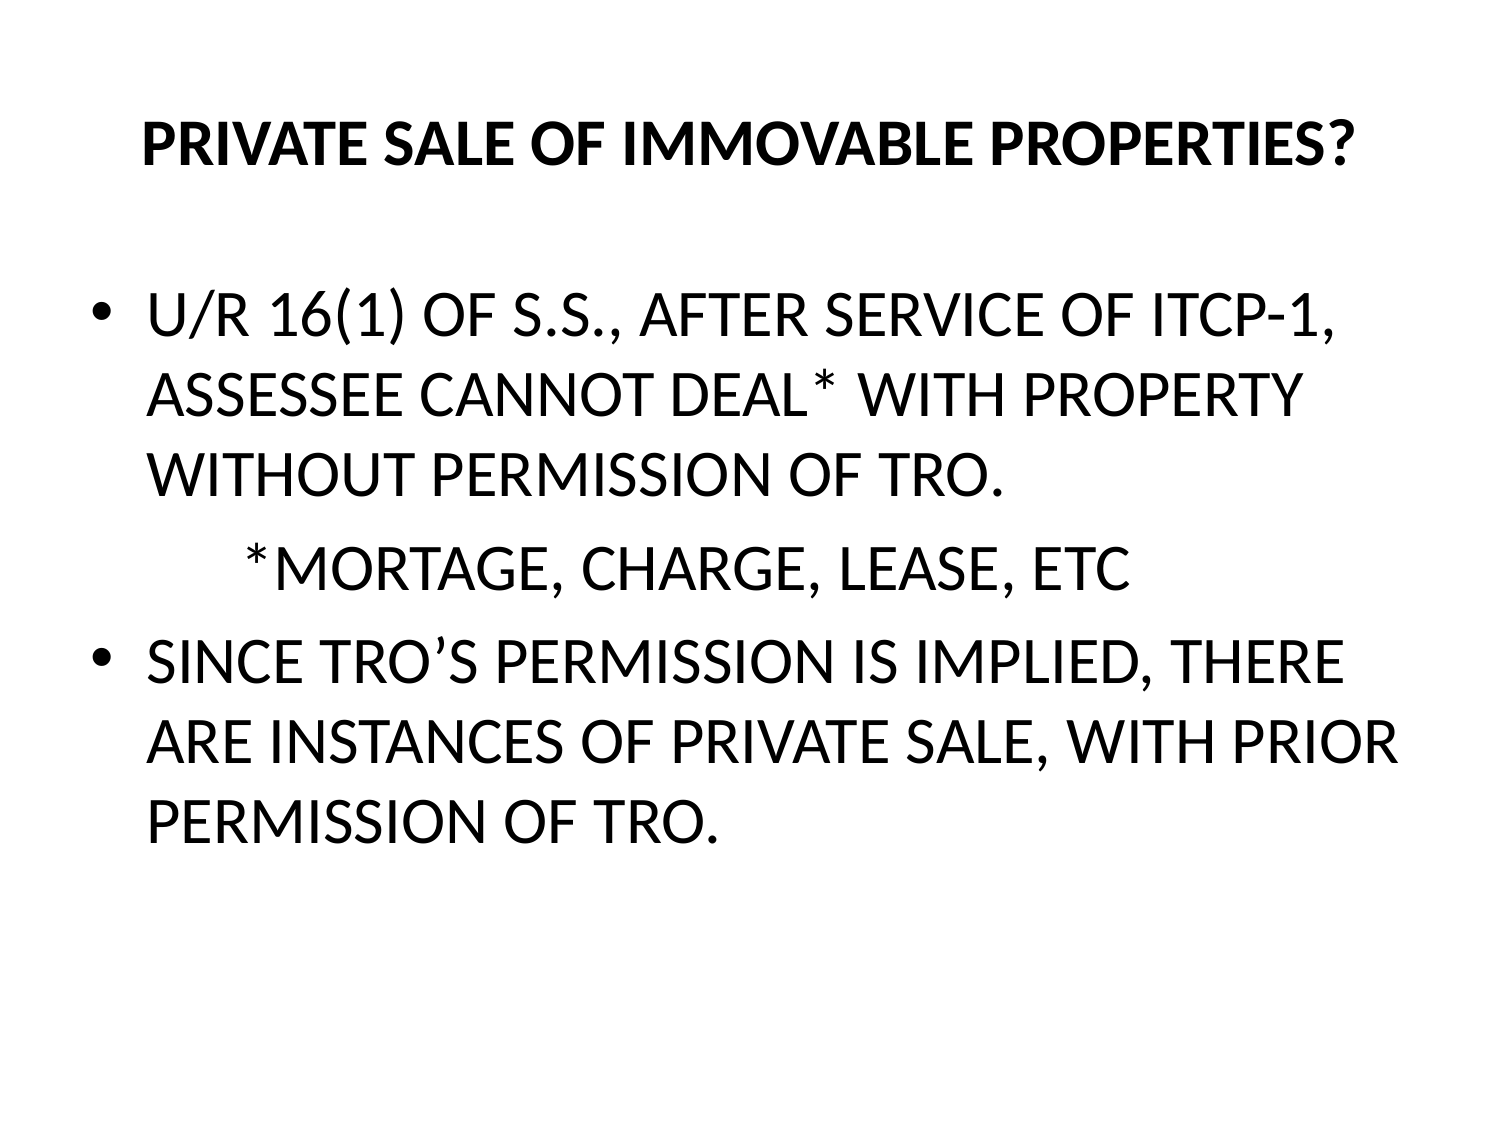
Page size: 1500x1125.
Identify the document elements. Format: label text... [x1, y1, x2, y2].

list U/R 16(1) OF S.S., AFTER SERVICE OF ITCP-1, ASSESSEE CANNOT DEAL* WITH PROPERTY WITHOUT PERMISSION OF TRO. *MORTAGE, CHARGE, LEASE, ETC SINCE TRO’S PERMISSION IS IMPLIED, THERE ARE INSTANCES OF PRIVATE SALE, WITH PRIOR PERMISSION OF TRO. [75, 262, 1425, 1005]
title PRIVATE SALE OF IMMOVABLE PROPERTIES? [75, 45, 1425, 233]
